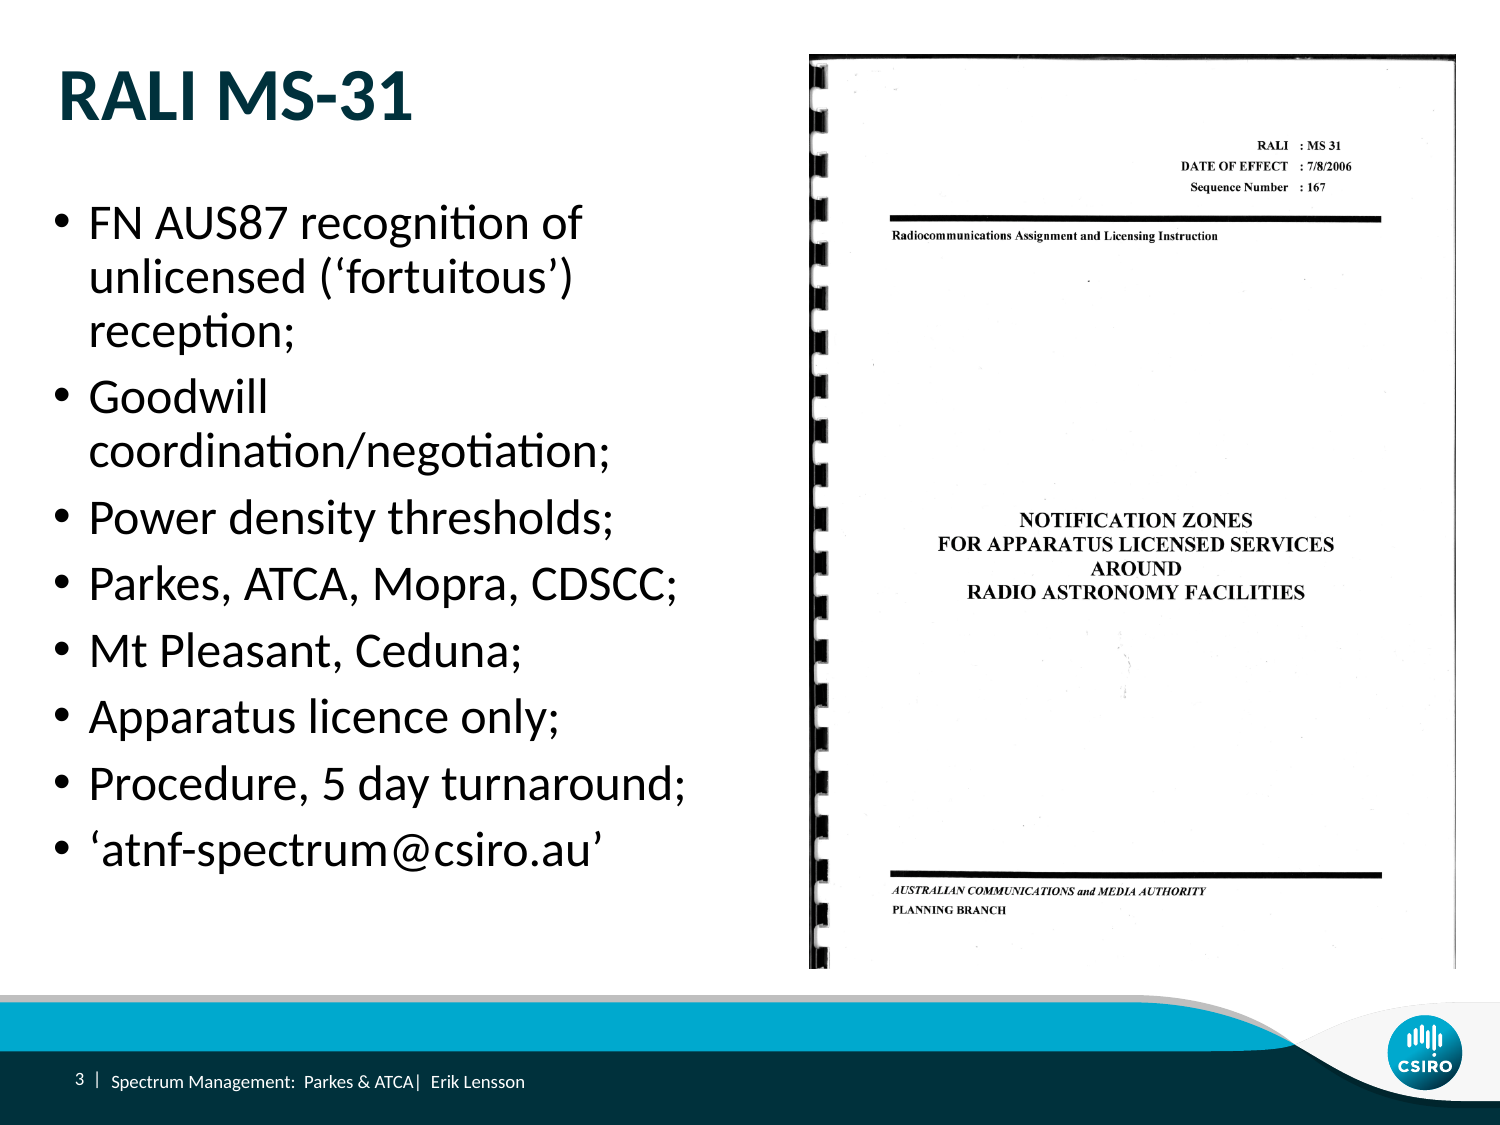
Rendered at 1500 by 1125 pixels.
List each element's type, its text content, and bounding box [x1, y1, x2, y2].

picture [808, 54, 1456, 969]
list FN AUS87 recognition of unlicensed (‘fortuitous’) reception; Goodwill coordination/negotiation; Power density thresholds; Parkes, ATCA, Mopra, CDSCC; Mt Pleasant, Ceduna; Apparatus licence only; Procedure, 5 day turnaround; ‘atnf-spectrum@csiro.au’ [53, 196, 739, 947]
title RALI MS-31 [58, 45, 1447, 185]
footer Spectrum Management: Parkes & ATCA| Erik Lensson [111, 1070, 1110, 1091]
slide_number 3 | [54, 1067, 102, 1088]
